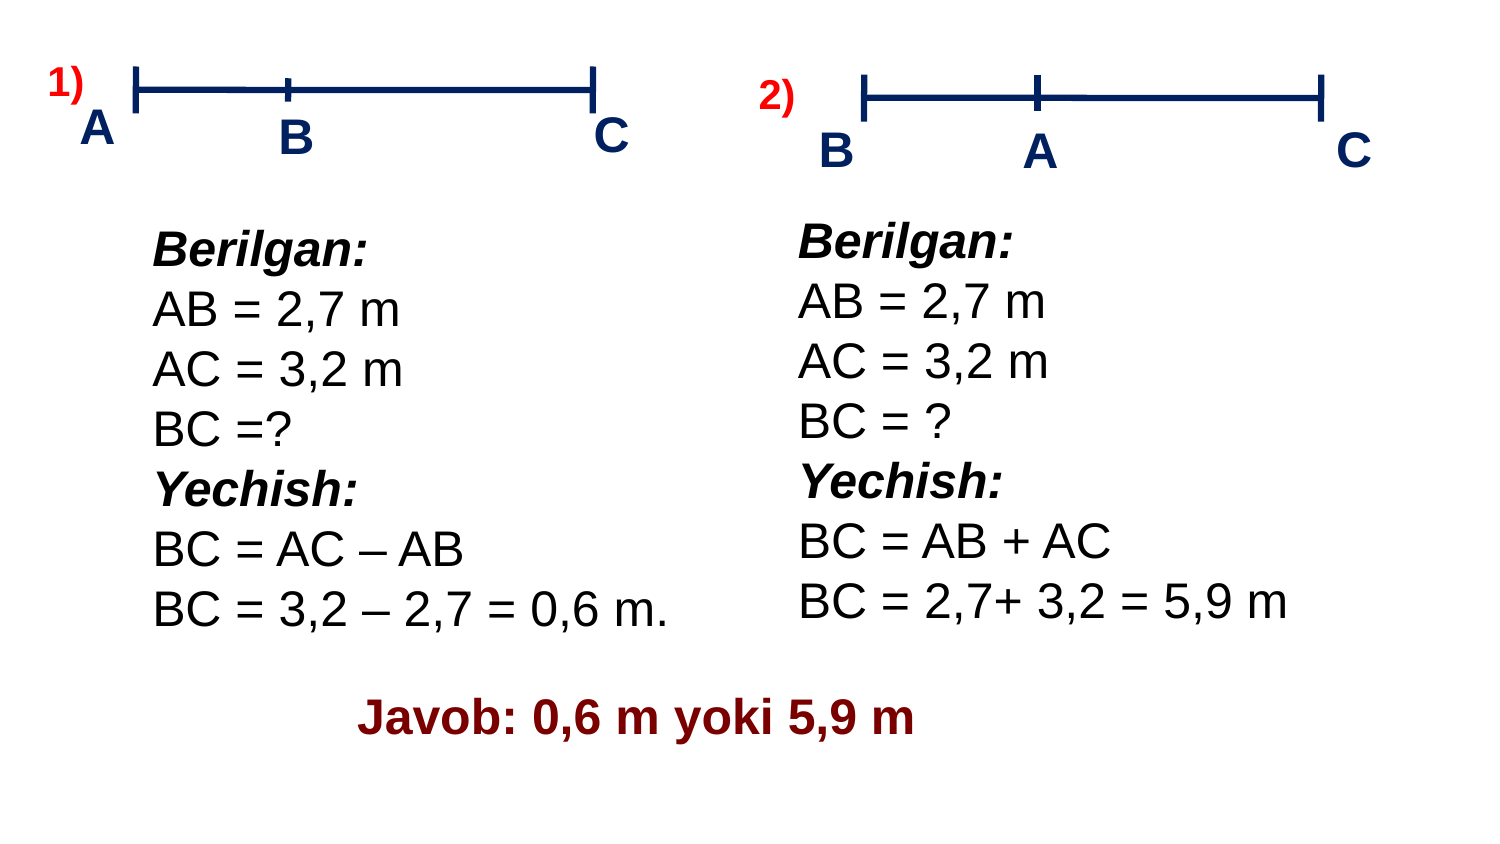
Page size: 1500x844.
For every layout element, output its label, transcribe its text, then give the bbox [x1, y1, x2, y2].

text_box Berilgan: AB = 2,7 m AC = 3,2 m BC = ? Yechish: BC = AB + AC BC = 2,7+ 3,2 = 5,9 m [783, 201, 1500, 637]
text_box B [803, 110, 870, 186]
text_box 1) [32, 47, 100, 113]
text_box Berilgan: AB = 2,7 m AC = 3,2 m BC =? Yechish: BC = AC – AB BC = 3,2 – 2,7 = 0,6 m. [137, 209, 697, 645]
text_box C [578, 95, 645, 171]
text_box A [64, 87, 154, 163]
text_box A [1007, 110, 1097, 186]
text_box 2) [743, 60, 834, 125]
text_box Javob: 0,6 m yoki 5,9 m [342, 677, 931, 752]
text_box C [1321, 109, 1388, 185]
text_box B [263, 96, 330, 172]
